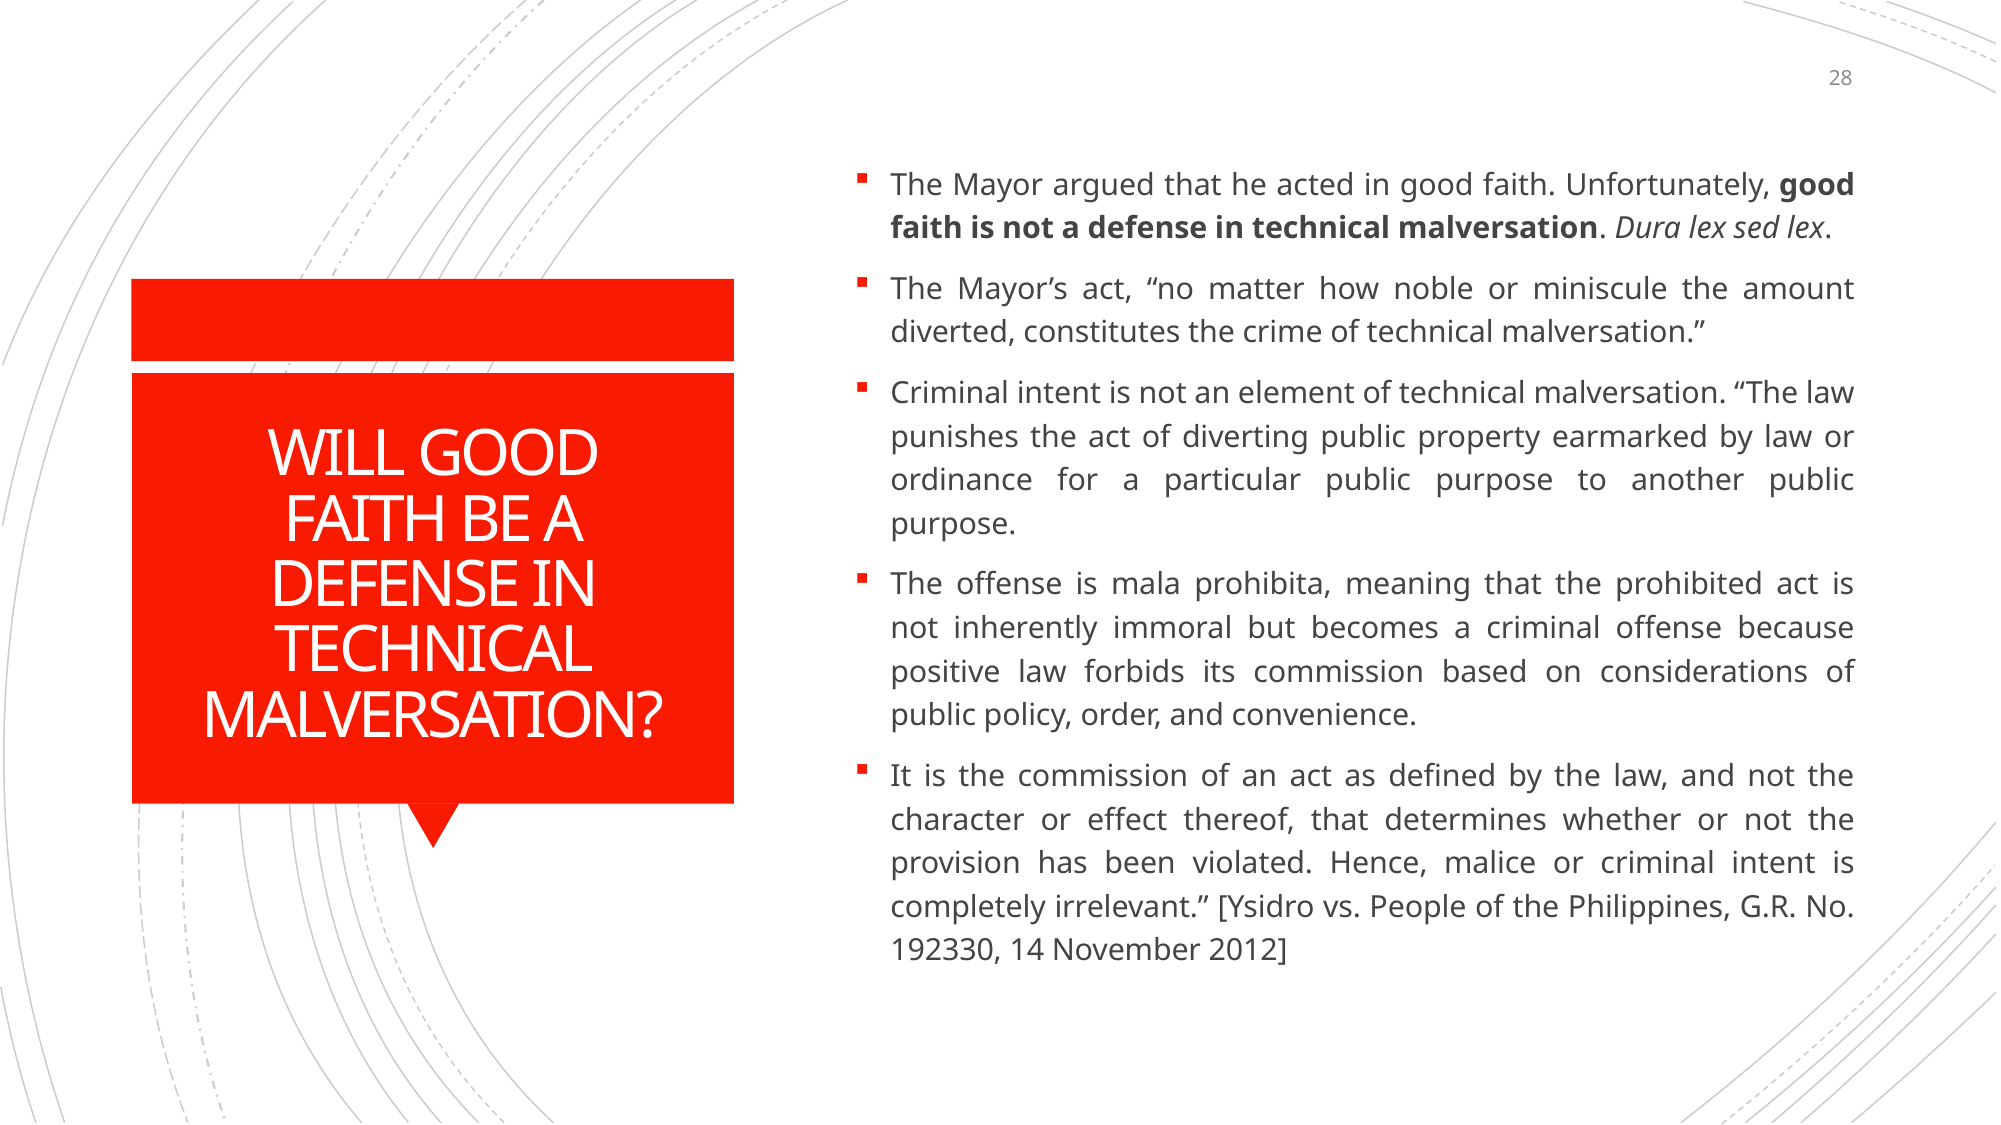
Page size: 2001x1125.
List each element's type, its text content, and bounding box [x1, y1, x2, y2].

list The Mayor argued that he acted in good faith. Unfortunately, good faith is not a defense in technical malversation. Dura lex sed lex. The Mayor’s act, “no matter how noble or miniscule the amount diverted, constitutes the crime of technical malversation.” Criminal intent is not an element of technical malversation. “The law punishes the act of diverting public property earmarked by law or ordinance for a particular public purpose to another public purpose. The offense is mala prohibita, meaning that the prohibited act is not inherently immoral but becomes a criminal offense because positive law forbids its commission based on considerations of public policy, order, and convenience. It is the commission of an act as defined by the law, and not the character or effect thereof, that determines whether or not the provision has been violated. Hence, malice or criminal intent is completely irrelevant.” [Ysidro vs. People of the Philippines, G.R. No. 192330, 14 November 2012] [839, 131, 1871, 993]
slide_number 28 [1717, 52, 1868, 105]
title WILL GOOD FAITH BE A DEFENSE IN TECHNICAL MALVERSATION? [145, 385, 720, 789]
